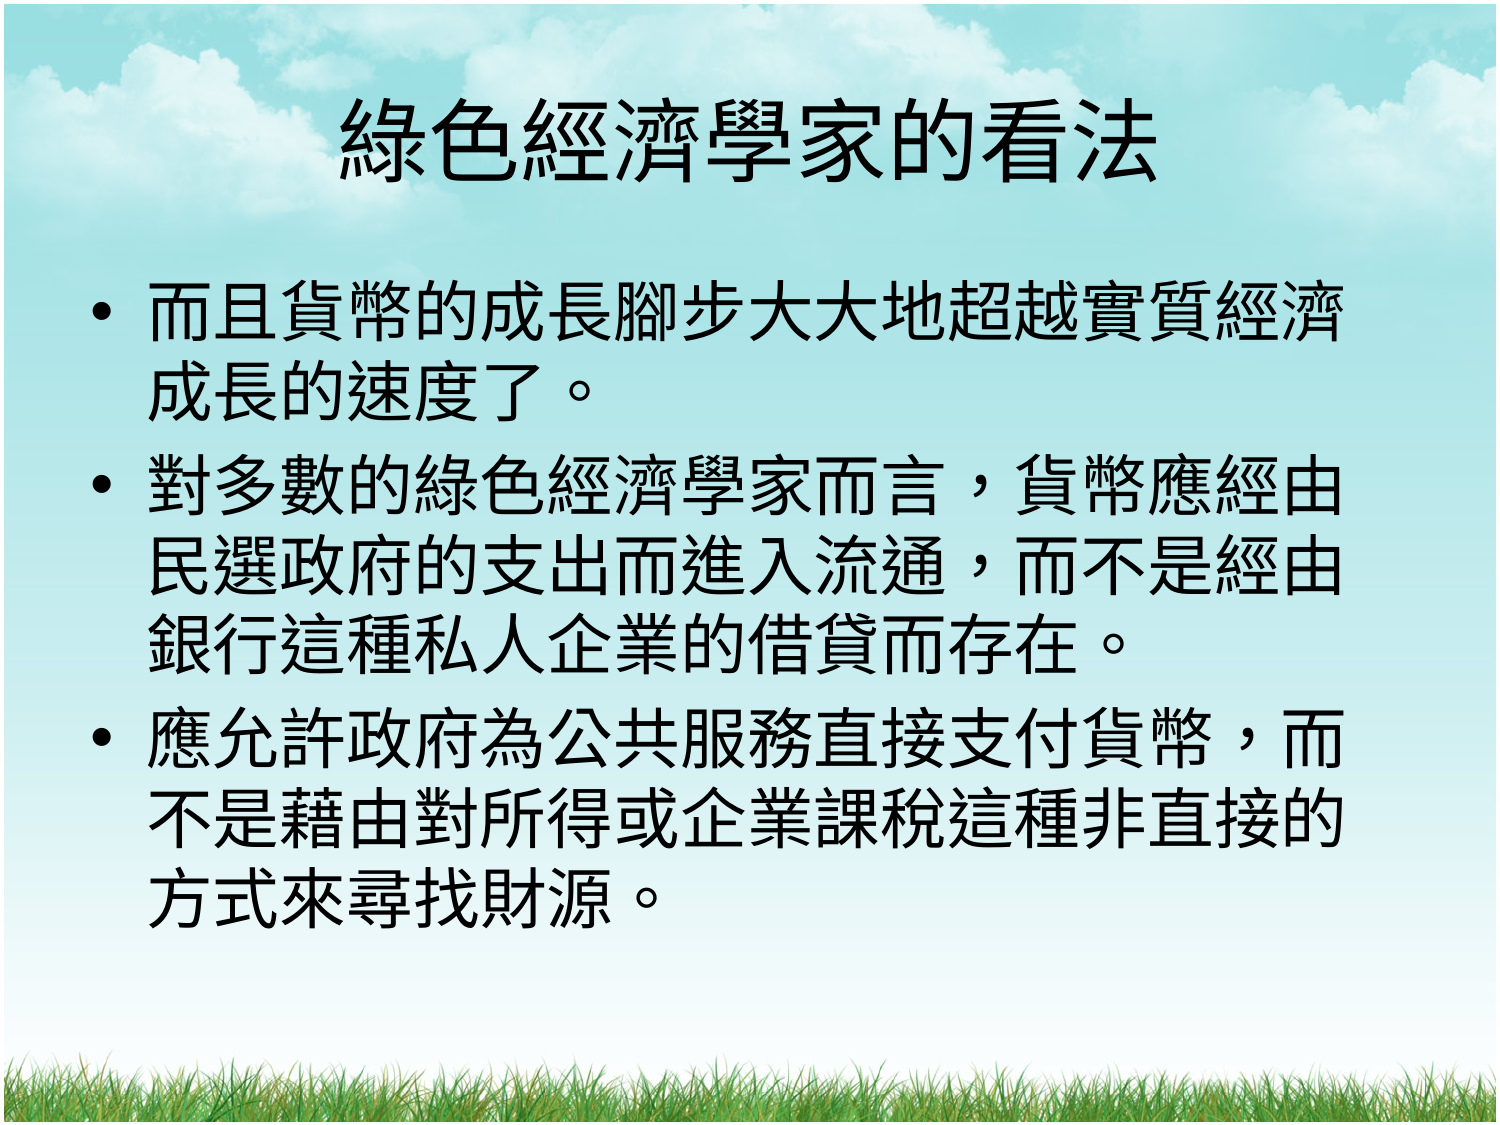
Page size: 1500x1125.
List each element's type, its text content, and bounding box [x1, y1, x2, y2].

title 綠色經濟學家的看法 [74, 44, 1426, 233]
list 而且貨幣的成長腳步大大地超越實質經濟成長的速度了。 對多數的綠色經濟學家而言，貨幣應經由民選政府的支出而進入流通，而不是經由銀行這種私人企業的借貸而存在。 應允許政府為公共服務直接支付貨幣，而不是藉由對所得或企業課稅這種非直接的方式來尋找財源。 [74, 262, 1426, 1006]
picture [0, 0, 1500, 1125]
